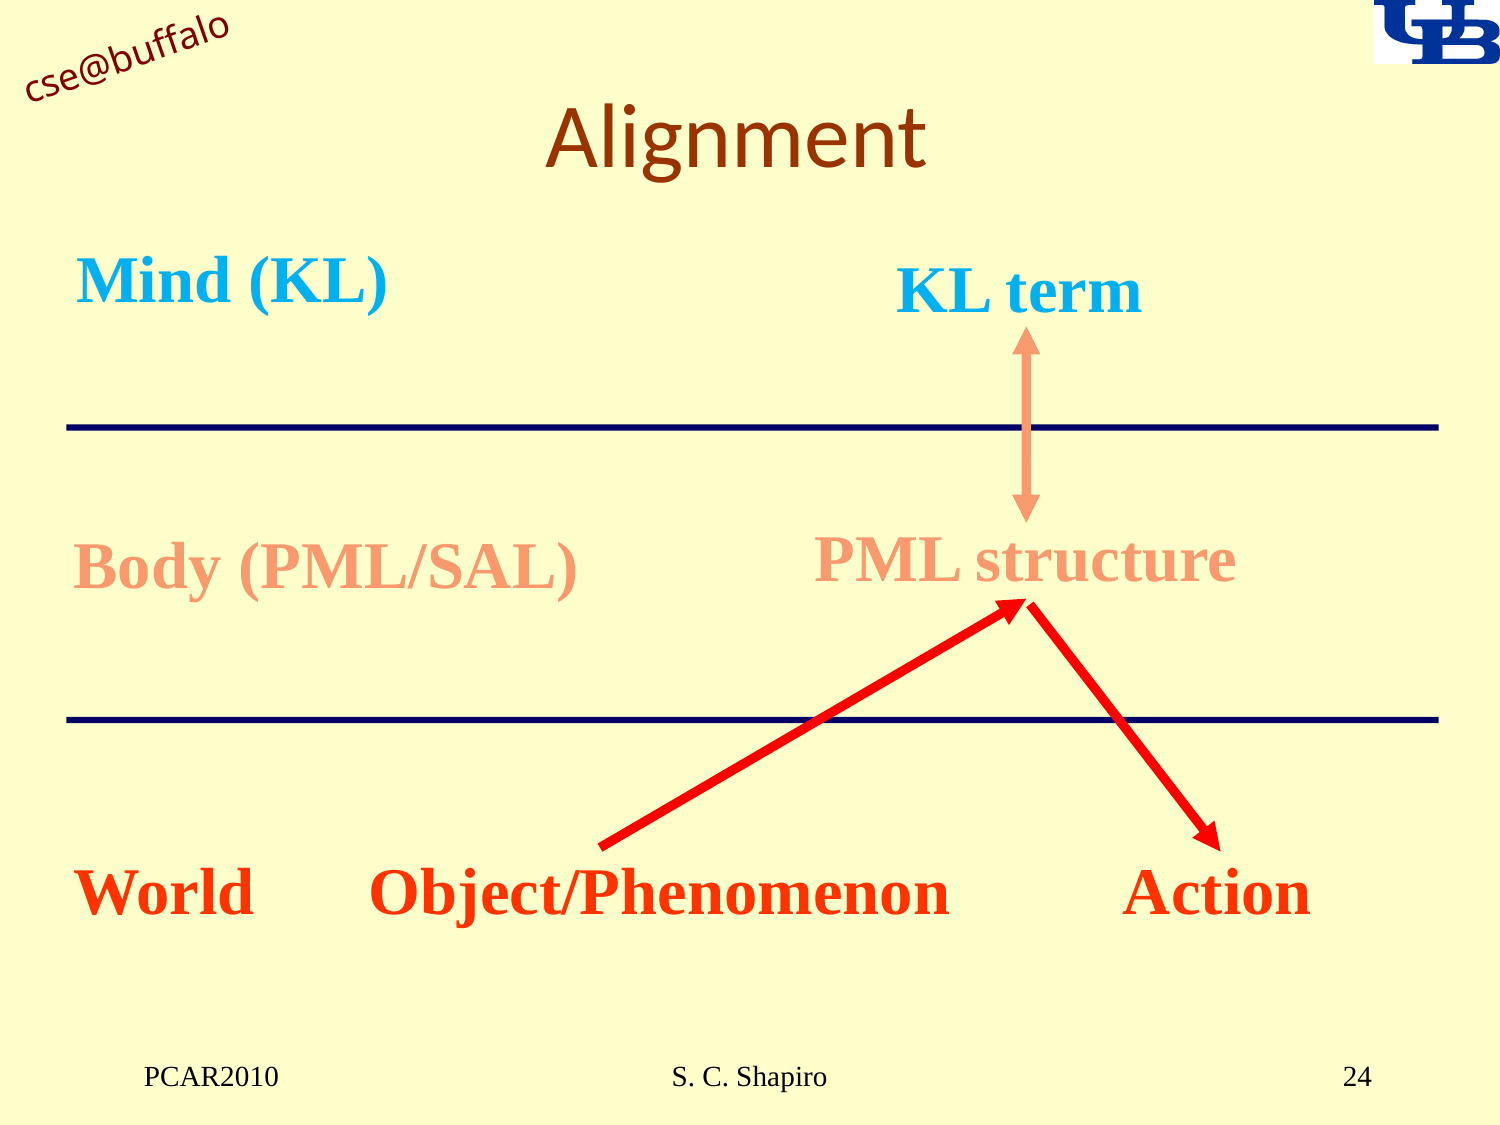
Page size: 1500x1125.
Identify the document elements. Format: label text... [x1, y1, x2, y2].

text_box Mind (KL) [61, 228, 405, 323]
text_box Body (PML/SAL) [58, 514, 595, 609]
footer S. C. Shapiro [593, 1049, 907, 1101]
slide_number PCAR2010 [55, 1049, 369, 1101]
text_box Action [1108, 840, 1327, 935]
text_box KL term [881, 238, 1159, 333]
text_box [1020, 326, 1033, 523]
slide_number 24 [1074, 1049, 1388, 1101]
text_box PML structure [799, 507, 1253, 603]
text_box Object/Phenomenon [354, 840, 966, 935]
picture [1374, 0, 1500, 64]
text_box [1029, 604, 1221, 852]
title Alignment [99, 37, 1376, 226]
text_box [599, 598, 1027, 848]
text_box World [58, 840, 270, 935]
